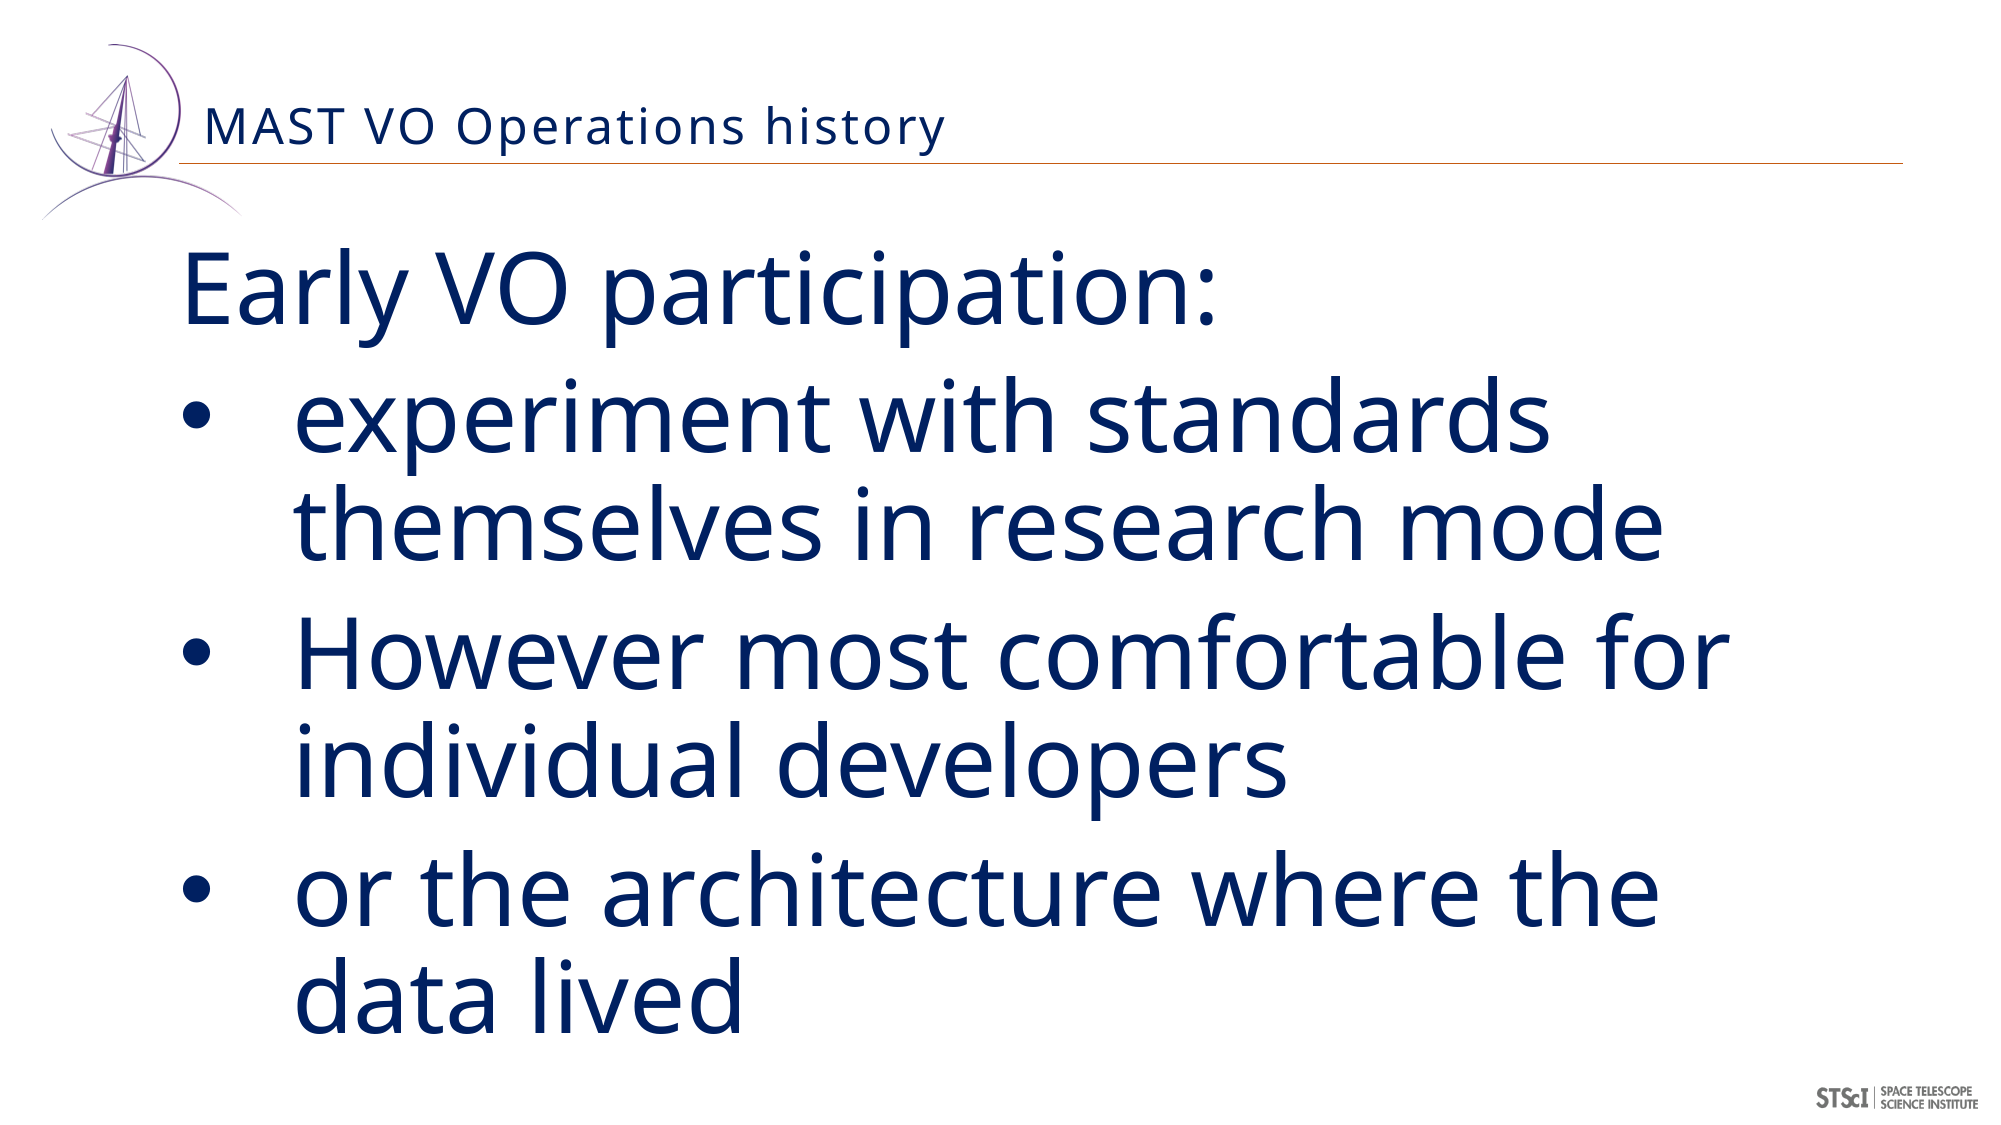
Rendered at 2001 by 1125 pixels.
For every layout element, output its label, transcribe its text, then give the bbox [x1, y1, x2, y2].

title MAST VO Operations history [188, 93, 1903, 197]
list Early VO participation: experiment with standards themselves in research mode However most comfortable for individual developers or the architecture where the data lived [165, 230, 1904, 1046]
picture [42, 44, 242, 220]
picture [1816, 1086, 1978, 1109]
